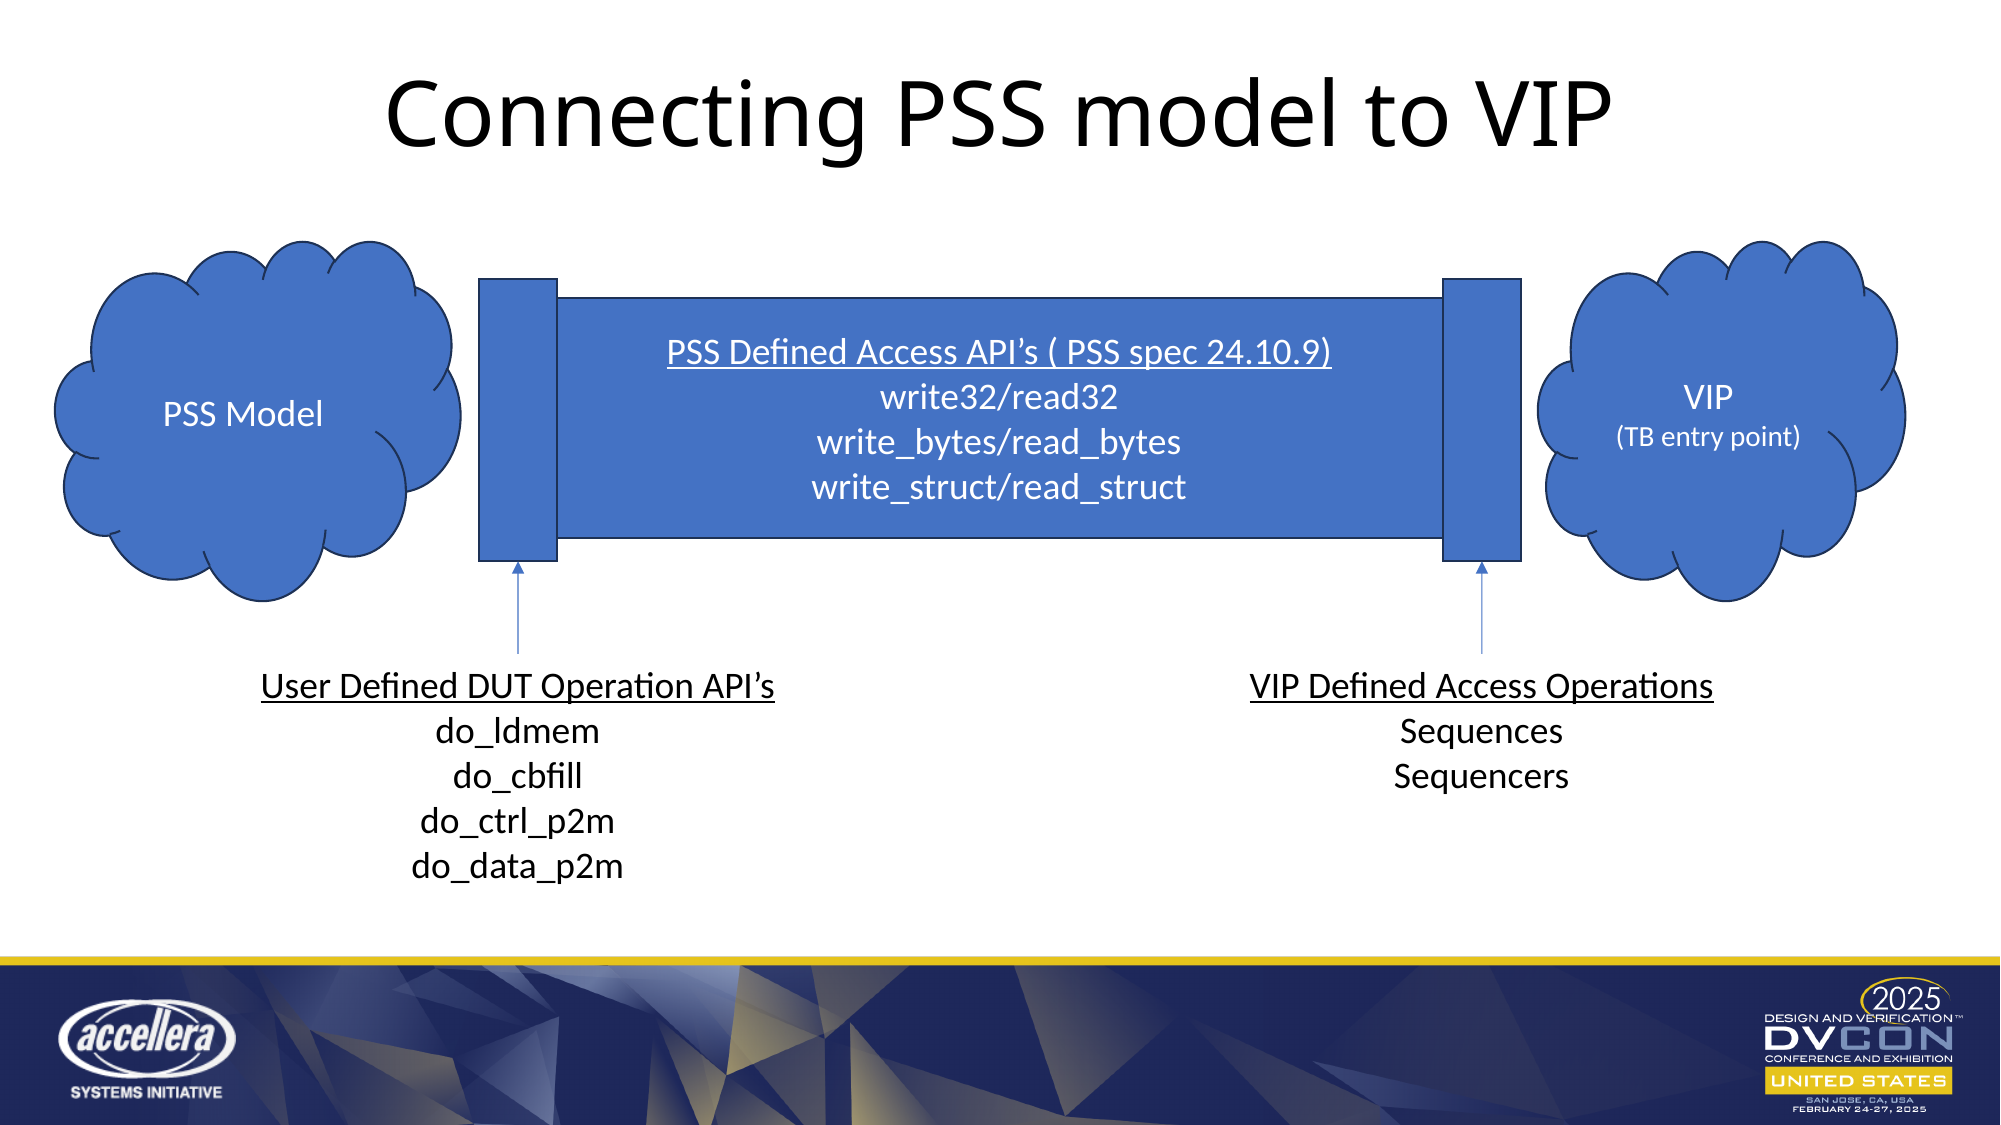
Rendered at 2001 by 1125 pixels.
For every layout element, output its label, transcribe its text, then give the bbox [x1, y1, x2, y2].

text_box User Defined DUT Operation API’s do_ldmem do_cbfill do_ctrl_p2m do_data_p2m [245, 653, 791, 894]
text_box VIP (TB entry point) [1536, 240, 1907, 603]
text_box VIP Defined Access Operations Sequences Sequencers [1229, 653, 1734, 804]
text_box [478, 279, 1521, 562]
picture [0, 0, 2000, 1125]
text_box PSS Model [53, 240, 462, 603]
title Connecting PSS model to VIP [137, 59, 1863, 174]
